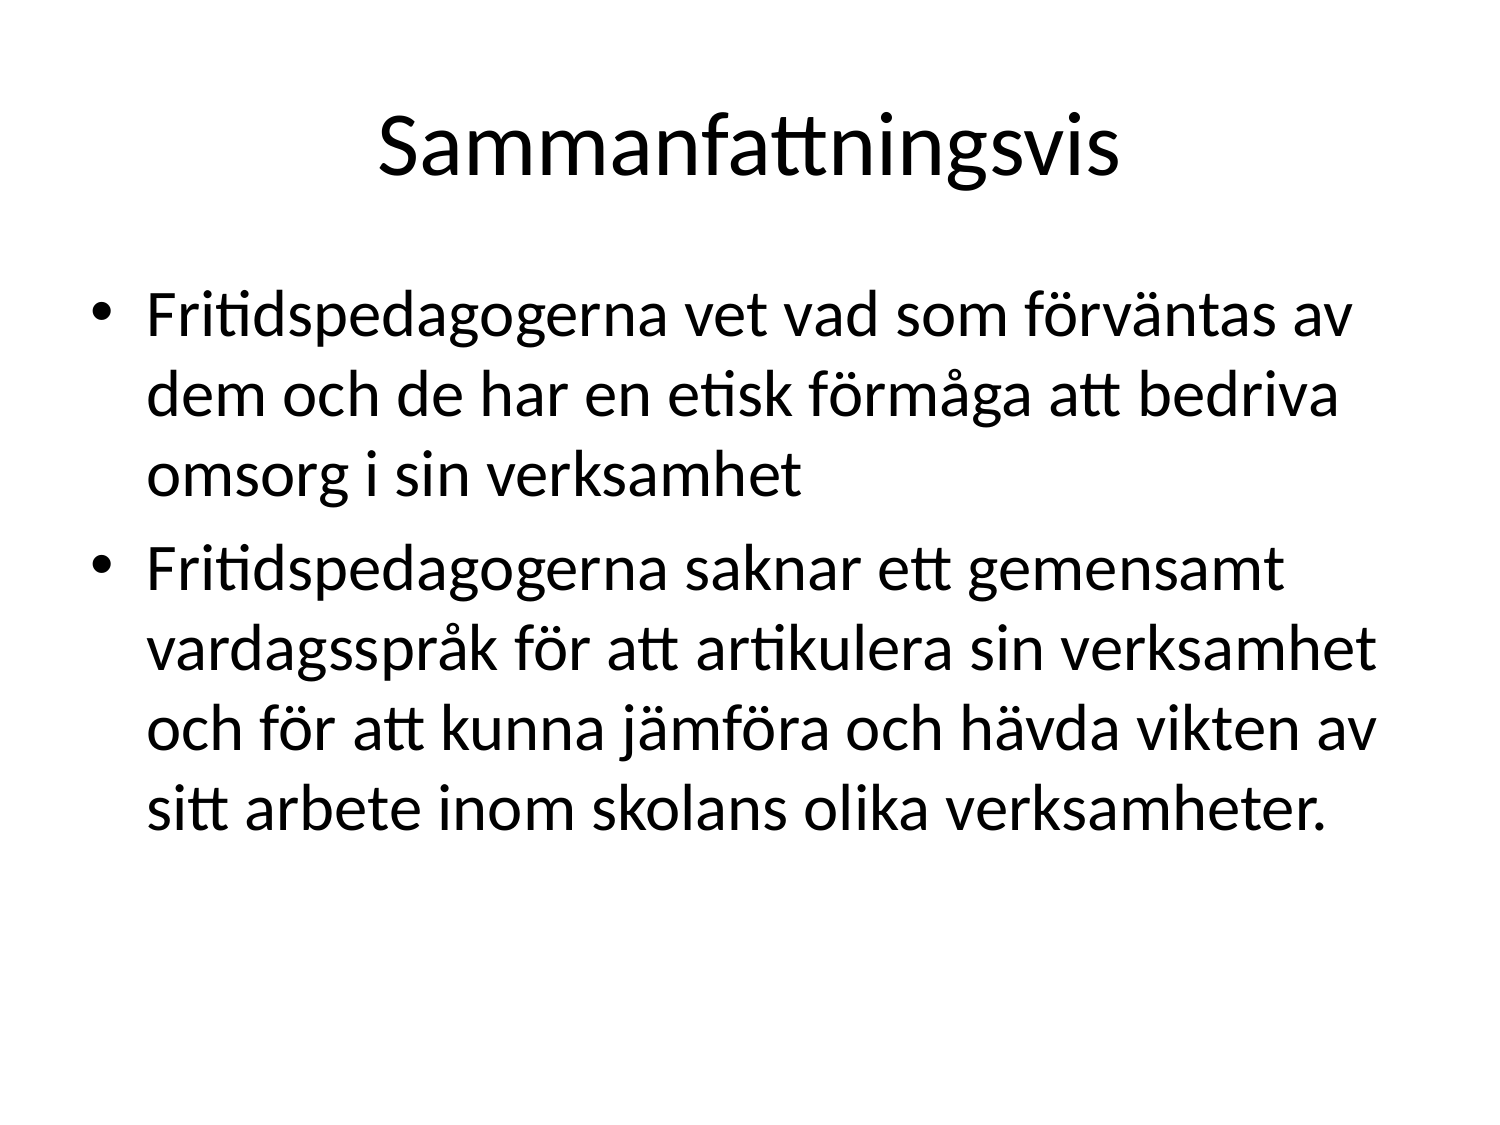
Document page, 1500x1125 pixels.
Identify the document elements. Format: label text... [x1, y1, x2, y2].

list Fritidspedagogerna vet vad som förväntas av dem och de har en etisk förmåga att bedriva omsorg i sin verksamhet Fritidspedagogerna saknar ett gemensamt vardagsspråk för att artikulera sin verksamhet och för att kunna jämföra och hävda vikten av sitt arbete inom skolans olika verksamheter. [75, 262, 1425, 1005]
title Sammanfattningsvis [75, 45, 1425, 233]
